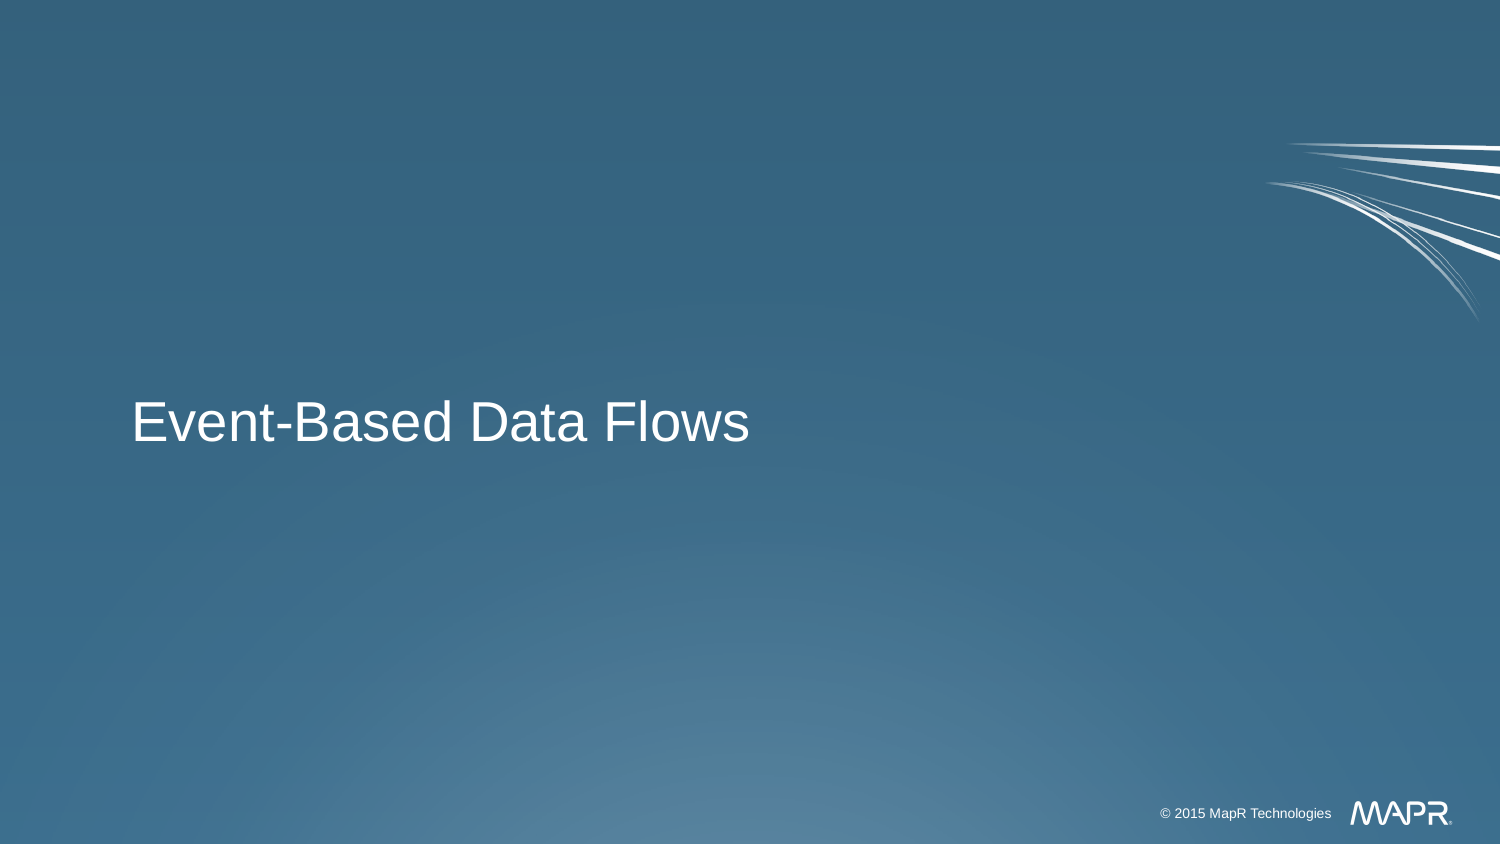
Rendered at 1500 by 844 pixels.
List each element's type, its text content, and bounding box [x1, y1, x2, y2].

picture [0, 93, 1500, 844]
list Event-Based Data Flows [116, 382, 1406, 462]
